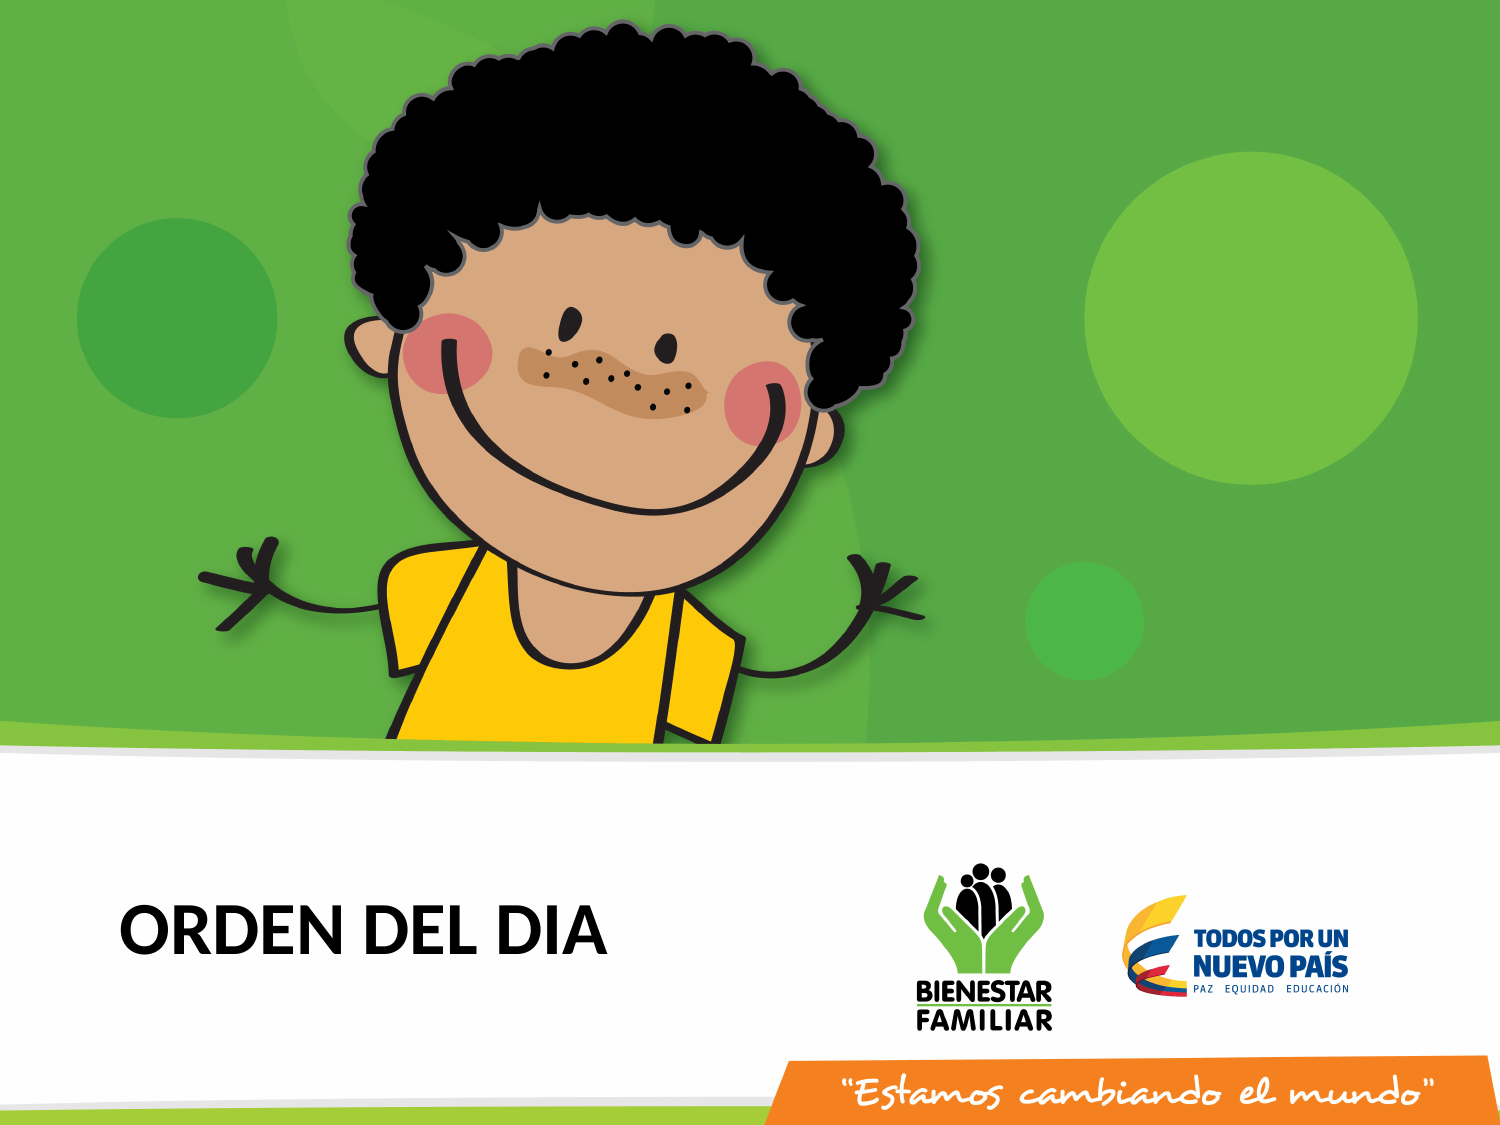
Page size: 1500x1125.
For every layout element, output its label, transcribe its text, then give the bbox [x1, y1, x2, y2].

text_box ORDEN DEL DIA [104, 889, 911, 977]
picture [0, 0, 1500, 1125]
